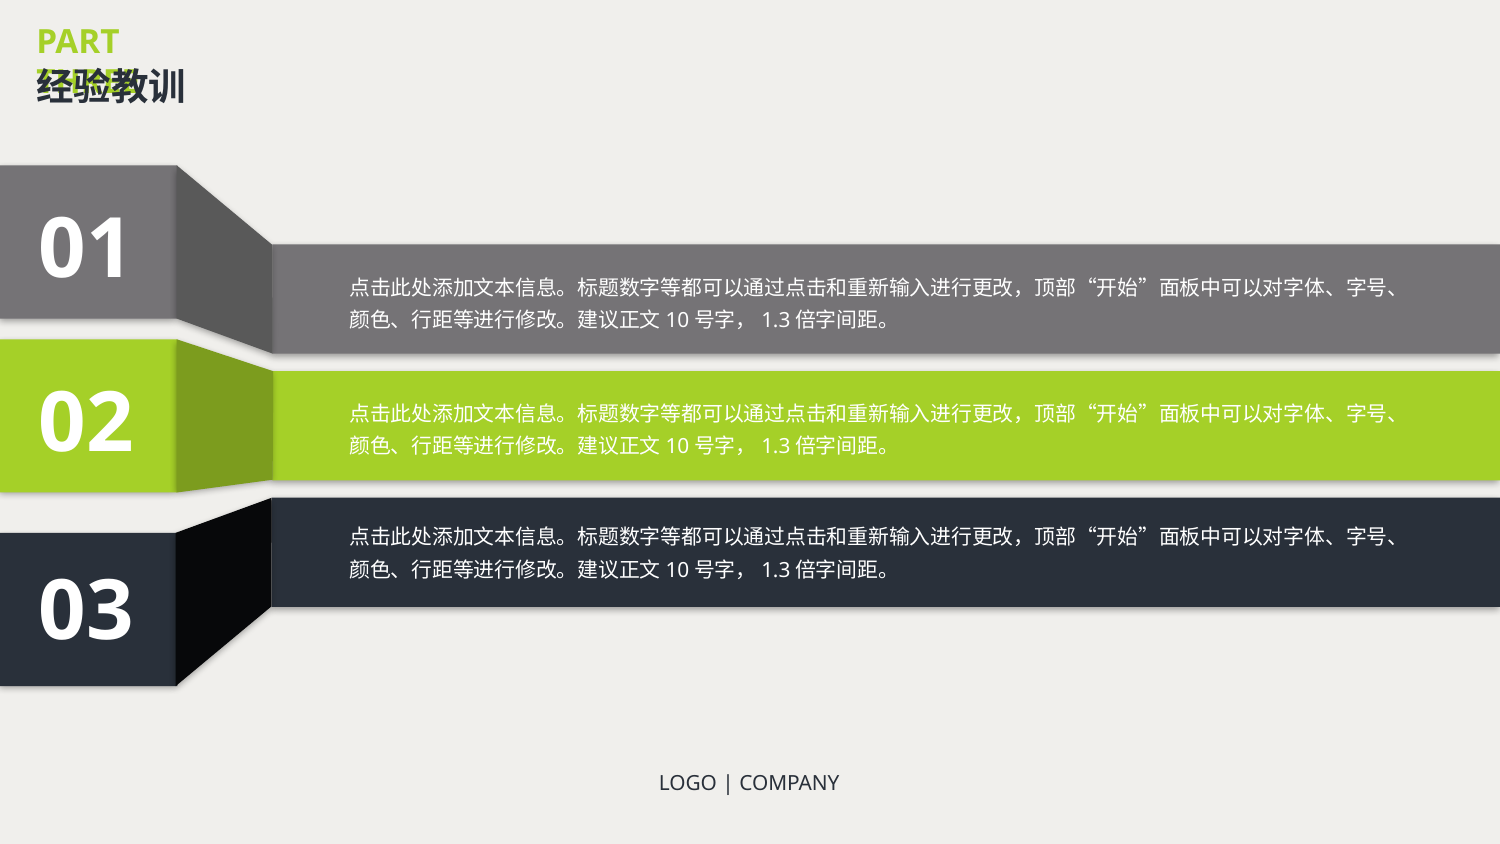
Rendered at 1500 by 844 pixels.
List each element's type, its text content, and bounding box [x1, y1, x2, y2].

text_box [175, 164, 274, 355]
text_box [275, 244, 1500, 354]
text_box 03 [24, 548, 149, 664]
text_box 02 [24, 360, 149, 476]
text_box 点击此处添加文本信息。标题数字等都可以通过点击和重新输入进行更改，顶部“开始”面板中可以对字体、字号、颜色、行距等进行修改。建议正文10号字，1.3倍字间距。 [334, 259, 1435, 340]
text_box [274, 370, 1500, 481]
text_box [0, 165, 175, 319]
text_box LOGO | COMPANY [644, 762, 855, 802]
text_box PART THREE [21, 12, 235, 108]
text_box 经验教训 [21, 55, 202, 116]
text_box 01 [24, 186, 149, 302]
text_box [273, 497, 1500, 608]
text_box [174, 497, 273, 687]
text_box [0, 532, 173, 687]
text_box [0, 339, 175, 493]
text_box 点击此处添加文本信息。标题数字等都可以通过点击和重新输入进行更改，顶部“开始”面板中可以对字体、字号、颜色、行距等进行修改。建议正文10号字，1.3倍字间距。 [334, 385, 1435, 465]
text_box [175, 338, 275, 494]
text_box 点击此处添加文本信息。标题数字等都可以通过点击和重新输入进行更改，顶部“开始”面板中可以对字体、字号、颜色、行距等进行修改。建议正文10号字，1.3倍字间距。 [334, 509, 1435, 589]
